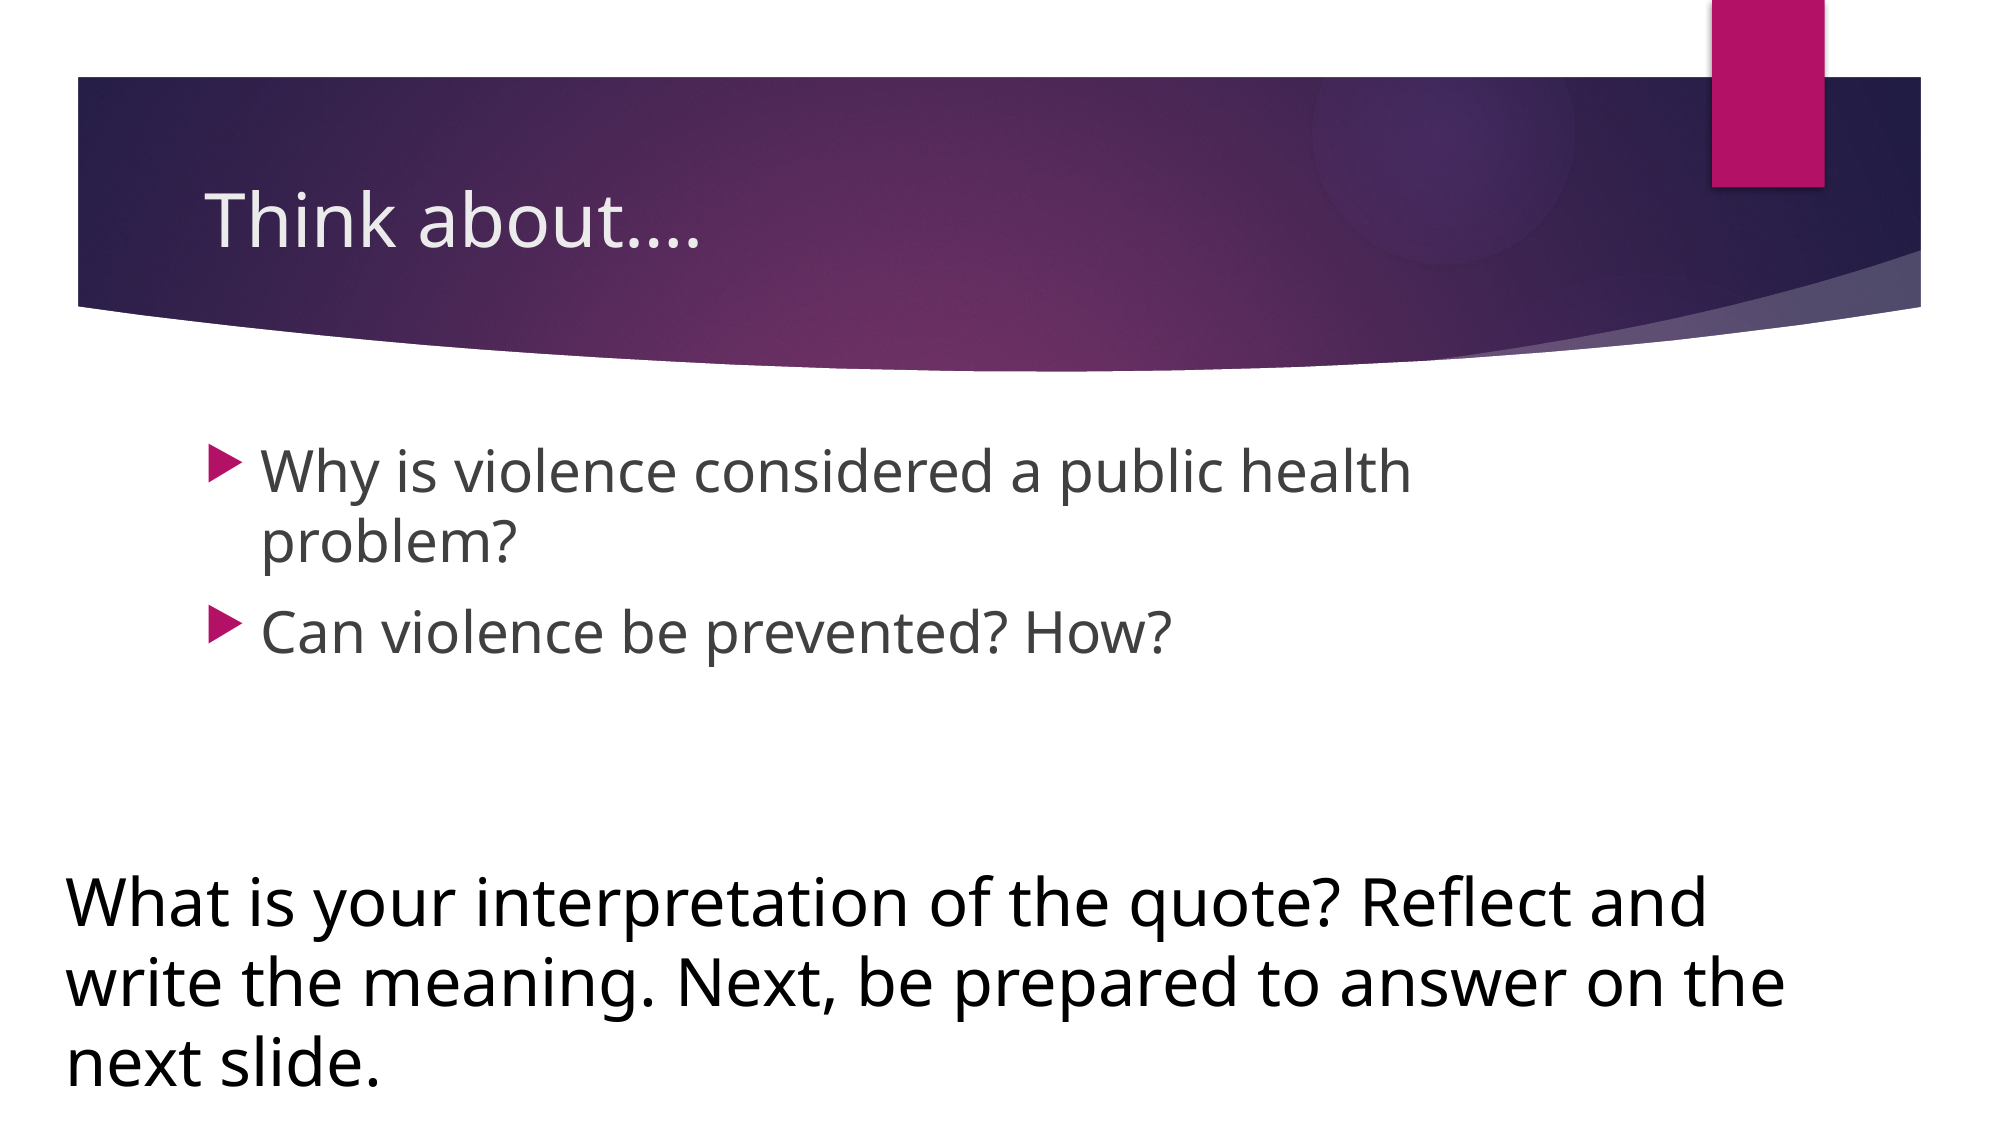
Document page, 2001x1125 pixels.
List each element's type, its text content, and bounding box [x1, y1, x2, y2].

text_box What is your interpretation of the quote? Reflect and write the meaning. Next, be prepared to answer on the next slide. [50, 852, 1813, 1125]
title Think about…. [189, 159, 1627, 276]
list Why is violence considered a public health problem? Can violence be prevented? How? [189, 427, 1638, 852]
